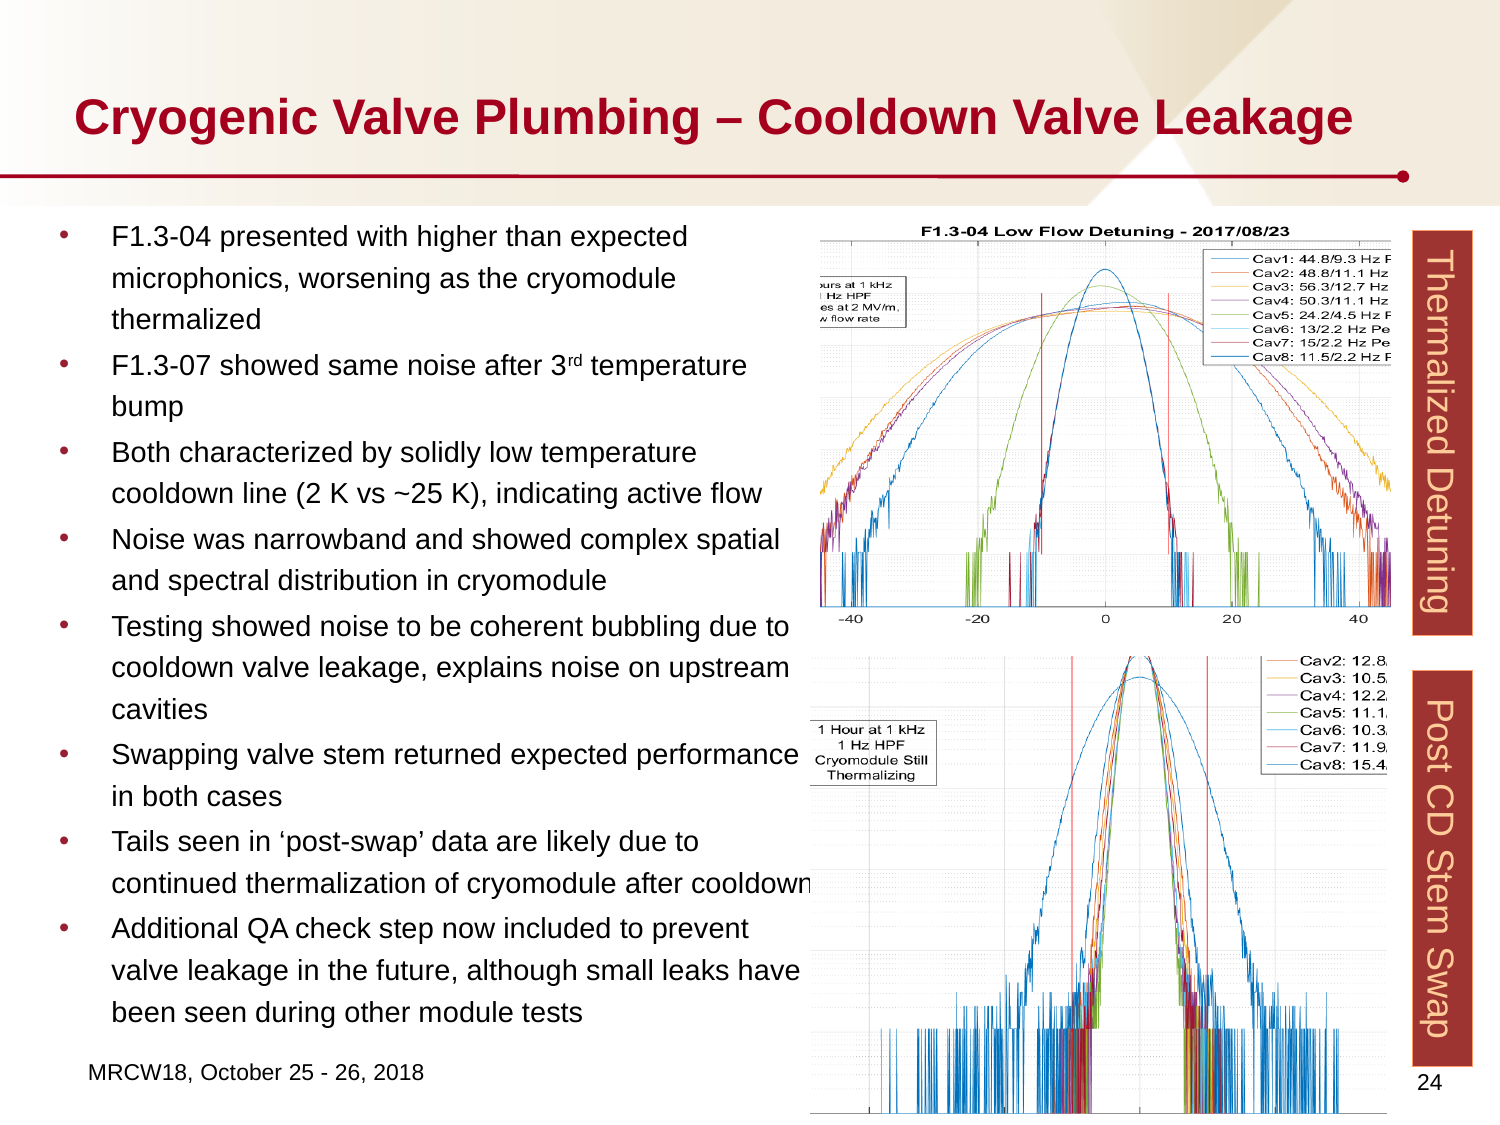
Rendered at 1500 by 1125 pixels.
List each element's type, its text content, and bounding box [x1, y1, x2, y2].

text_box Thermalized Detuning [1412, 230, 1473, 636]
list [819, 207, 1391, 656]
text_box Post CD Stem Swap [1412, 670, 1473, 1067]
slide_number 24 [1405, 1036, 1458, 1125]
picture [810, 655, 1387, 1116]
title Cryogenic Valve Plumbing – Cooldown Valve Leakage [74, 21, 1404, 145]
list F1.3-04 presented with higher than expected microphonics, worsening as the cryomodule thermalized F1.3-07 showed same noise after 3rd temperature bump Both characterized by solidly low temperature cooldown line (2 K vs ~25 K), indicating active flow Noise was narrowband and showed complex spatial and spectral distribution in cryomodule Testing showed noise to be coherent bubbling due to cooldown valve leakage, explains noise on upstream cavities Swapping valve stem returned expected performance in both cases Tails seen in ‘post-swap’ data are likely due to continued thermalization of cryomodule after cooldown Additional QA check step now included to prevent valve leakage in the future, although small leaks have been seen during other module tests [59, 210, 815, 1042]
footer MRCW18, October 25 - 26, 2018 [73, 1050, 750, 1102]
picture [0, 0, 1500, 206]
